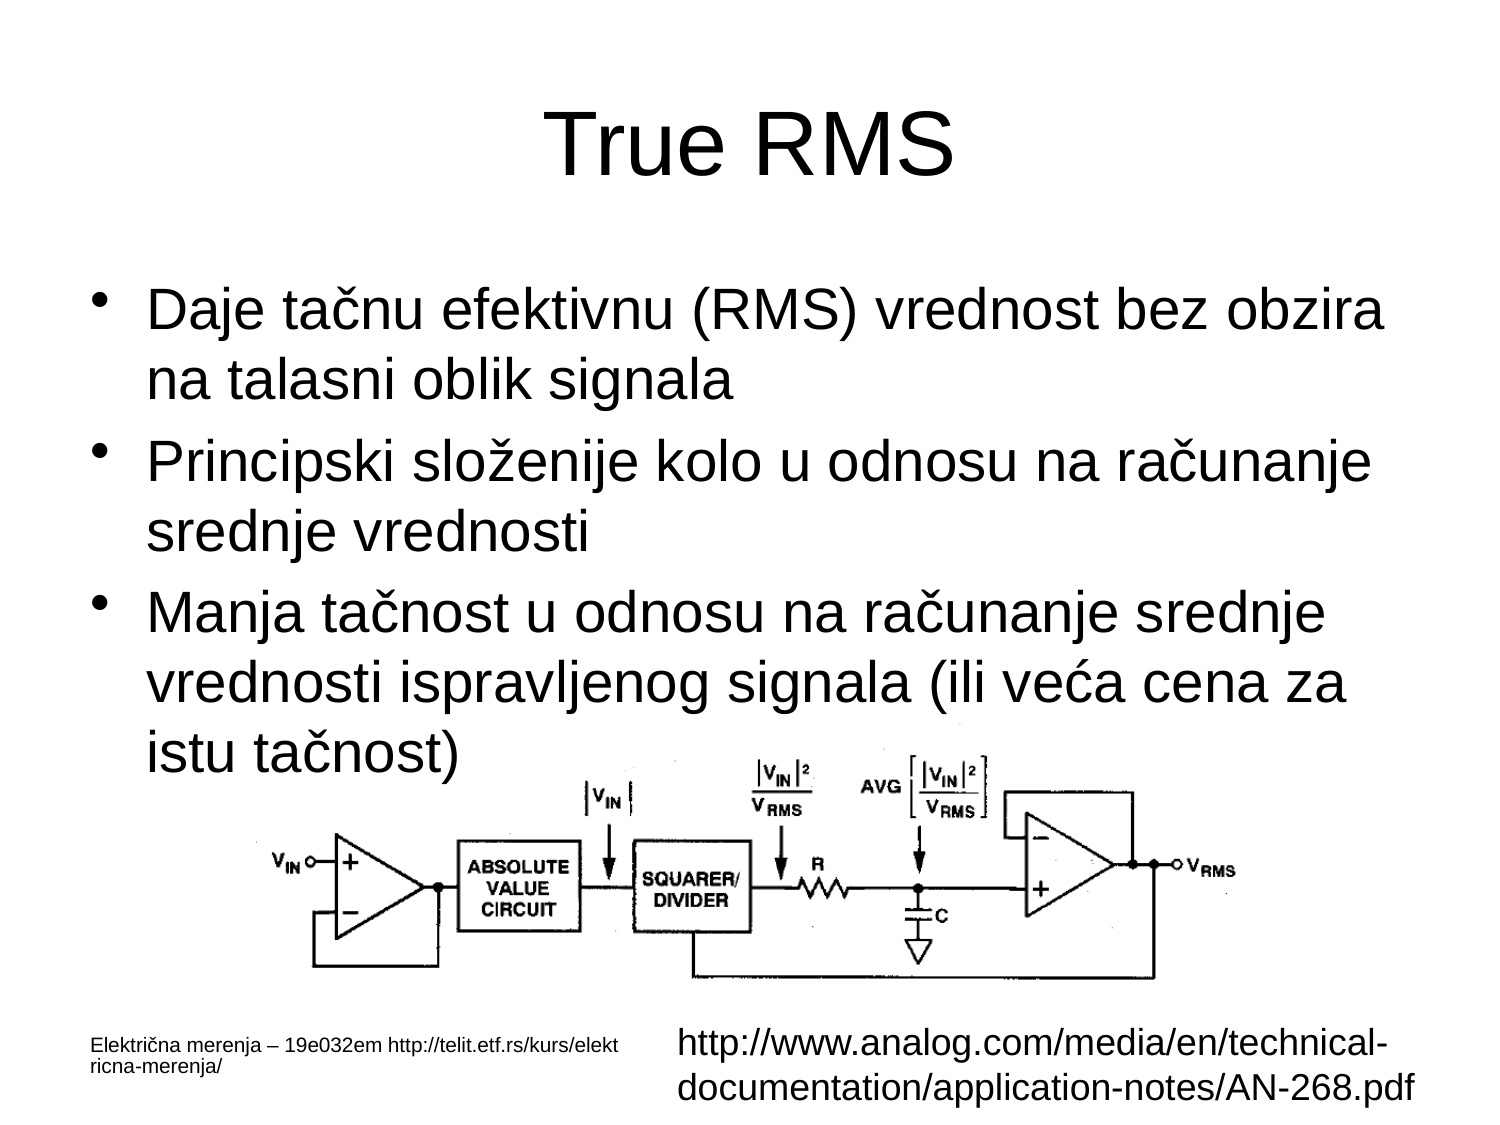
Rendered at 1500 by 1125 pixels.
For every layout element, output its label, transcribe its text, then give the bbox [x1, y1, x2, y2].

picture [240, 722, 1260, 1000]
text_box http://www.analog.com/media/en/technical-documentation/application-notes/AN-268.pdf [662, 1010, 1500, 1116]
footer Električna merenja – 19e032em http://telit.etf.rs/kurs/elektricna-merenja/ [74, 1024, 638, 1103]
title True RMS [74, 44, 1426, 233]
list Daje tačnu efektivnu (RMS) vrednost bez obzira na talasni oblik signala Principski složenije kolo u odnosu na računanje srednje vrednosti Manja tačnost u odnosu na računanje srednje vrednosti ispravljenog signala (ili veća cena za istu tačnost) [74, 263, 1426, 1007]
